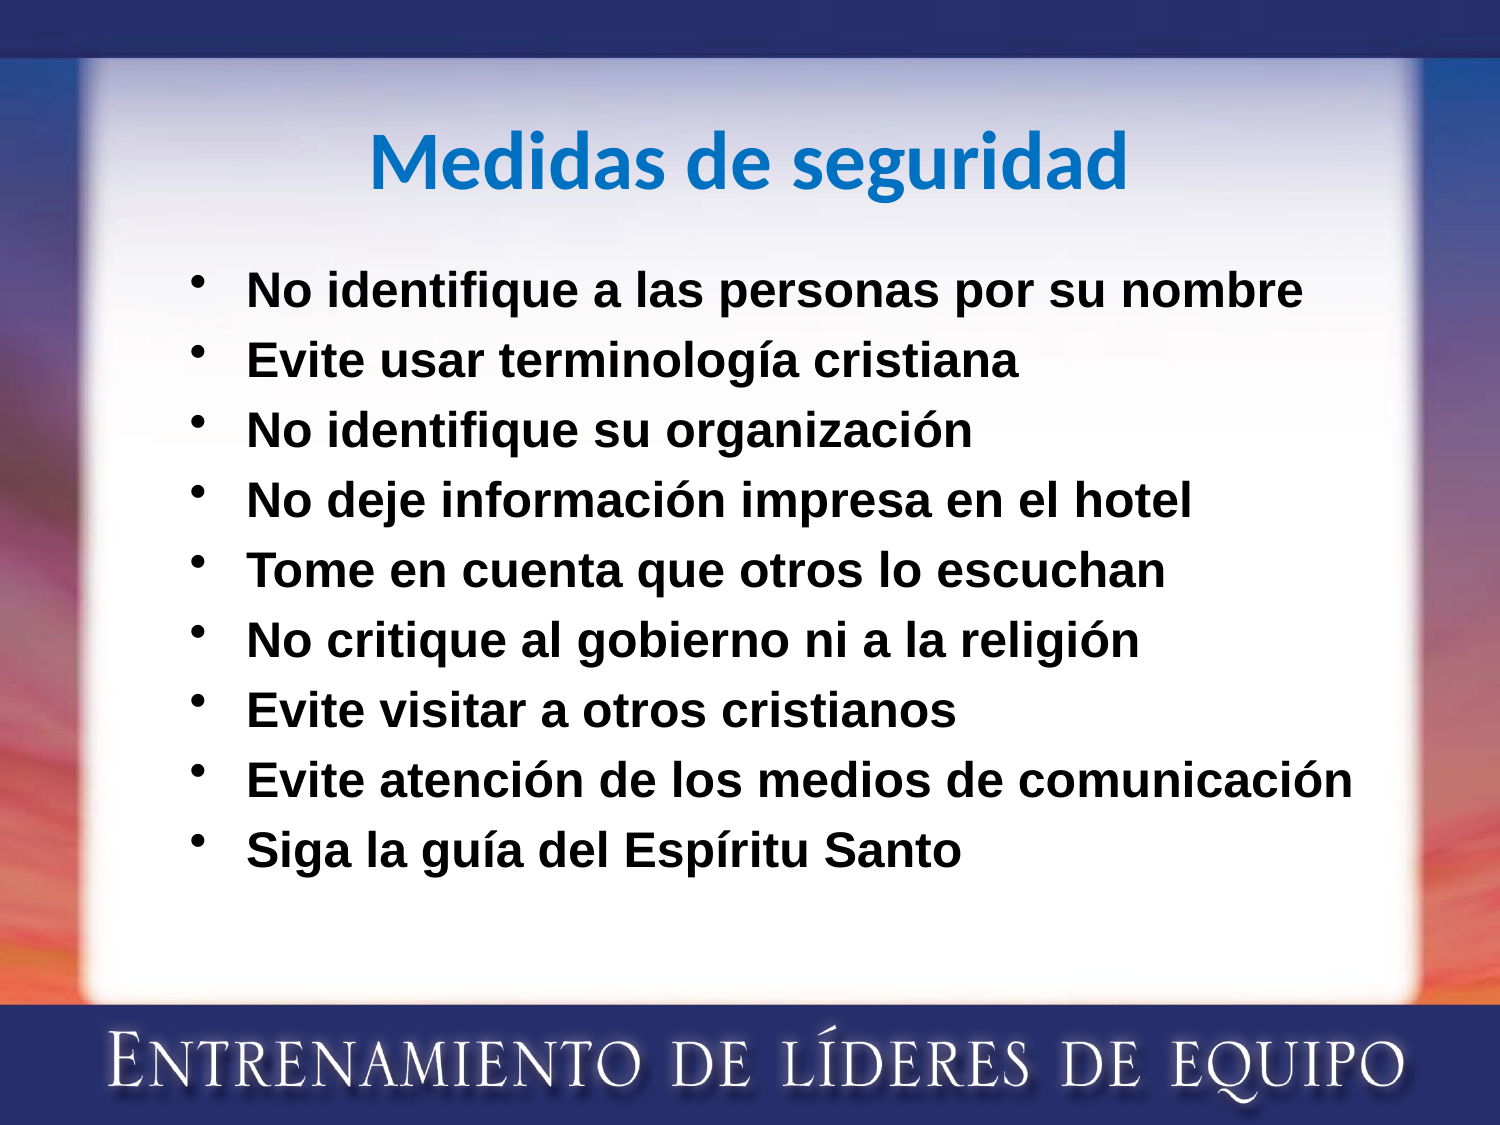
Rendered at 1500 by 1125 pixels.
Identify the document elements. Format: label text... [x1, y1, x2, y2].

list [74, 262, 1426, 1006]
title Medidas de seguridad [74, 62, 1426, 251]
picture [0, 0, 1500, 1125]
text_box No identifique a las personas por su nombre Evite usar terminología cristiana No identifique su organización No deje información impresa en el hotel Tome en cuenta que otros lo escuchan No critique al gobierno ni a la religión Evite visitar a otros cristianos Evite atención de los medios de comunicación Siga la guía del Espíritu Santo [174, 249, 1375, 925]
